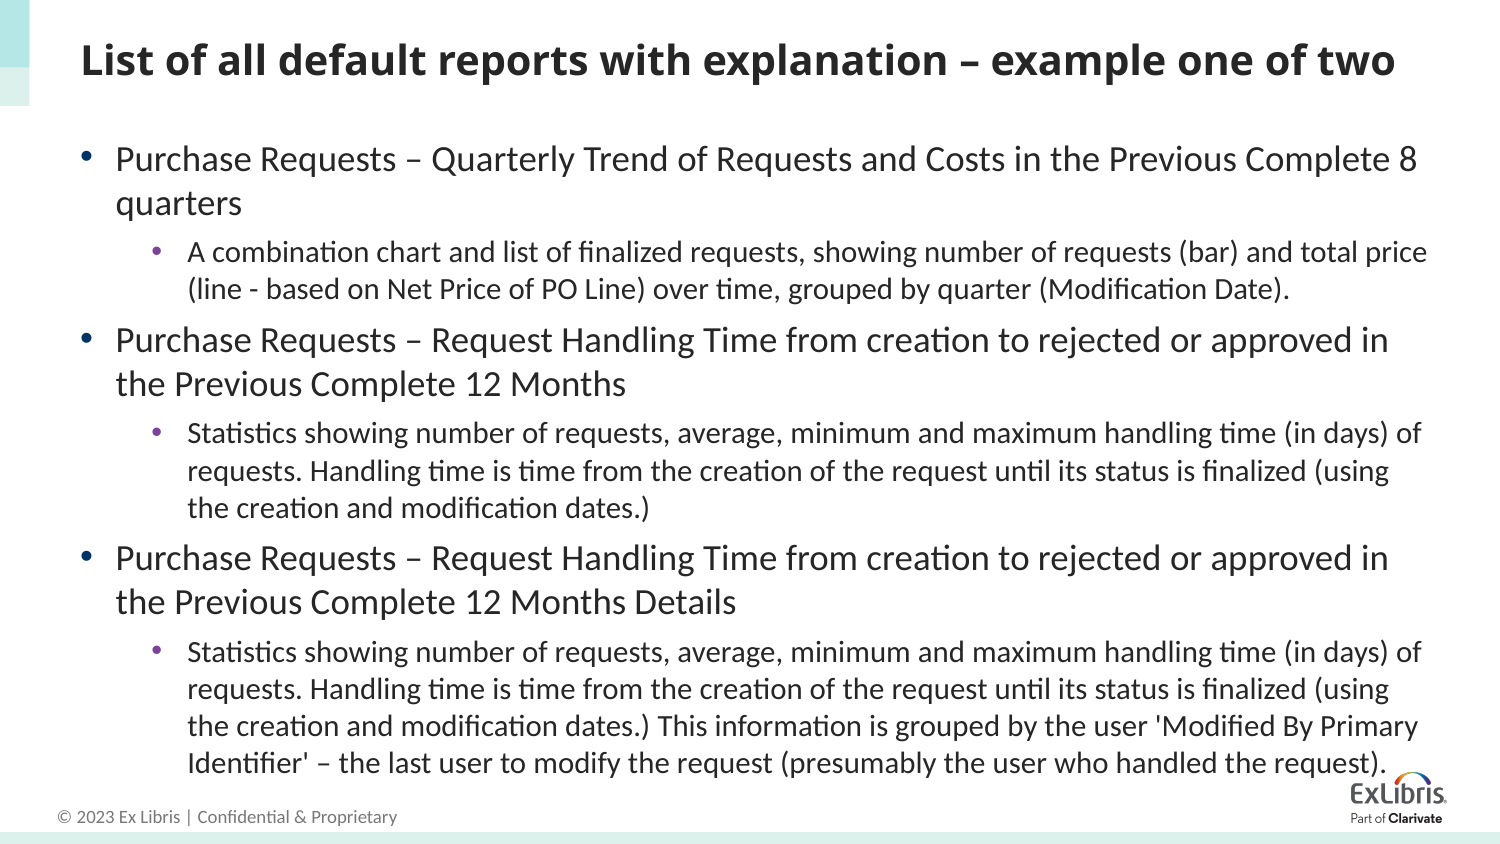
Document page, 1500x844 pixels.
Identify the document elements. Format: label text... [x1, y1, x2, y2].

picture [1351, 812, 1447, 823]
title List of all default reports with explanation – example one of two [64, 11, 1447, 107]
list Purchase Requests – Quarterly Trend of Requests and Costs in the Previous Complete 8 quarters A combination chart and list of finalized requests, showing number of requests (bar) and total price (line - based on Net Price of PO Line) over time, grouped by quarter (Modification Date). Purchase Requests – Request Handling Time from creation to rejected or approved in the Previous Complete 12 Months Statistics showing number of requests, average, minimum and maximum handling time (in days) of requests. Handling time is time from the creation of the request until its status is finalized (using the creation and modification dates.) Purchase Requests – Request Handling Time from creation to rejected or approved in the Previous Complete 12 Months Details Statistics showing number of requests, average, minimum and maximum handling time (in days) of requests. Handling time is time from the creation of the request until its status is finalized (using the creation and modification dates.) This information is grouped by the user 'Modified By Primary Identifier' – the last user to modify the request (presumably the user who handled the request). [64, 126, 1447, 812]
